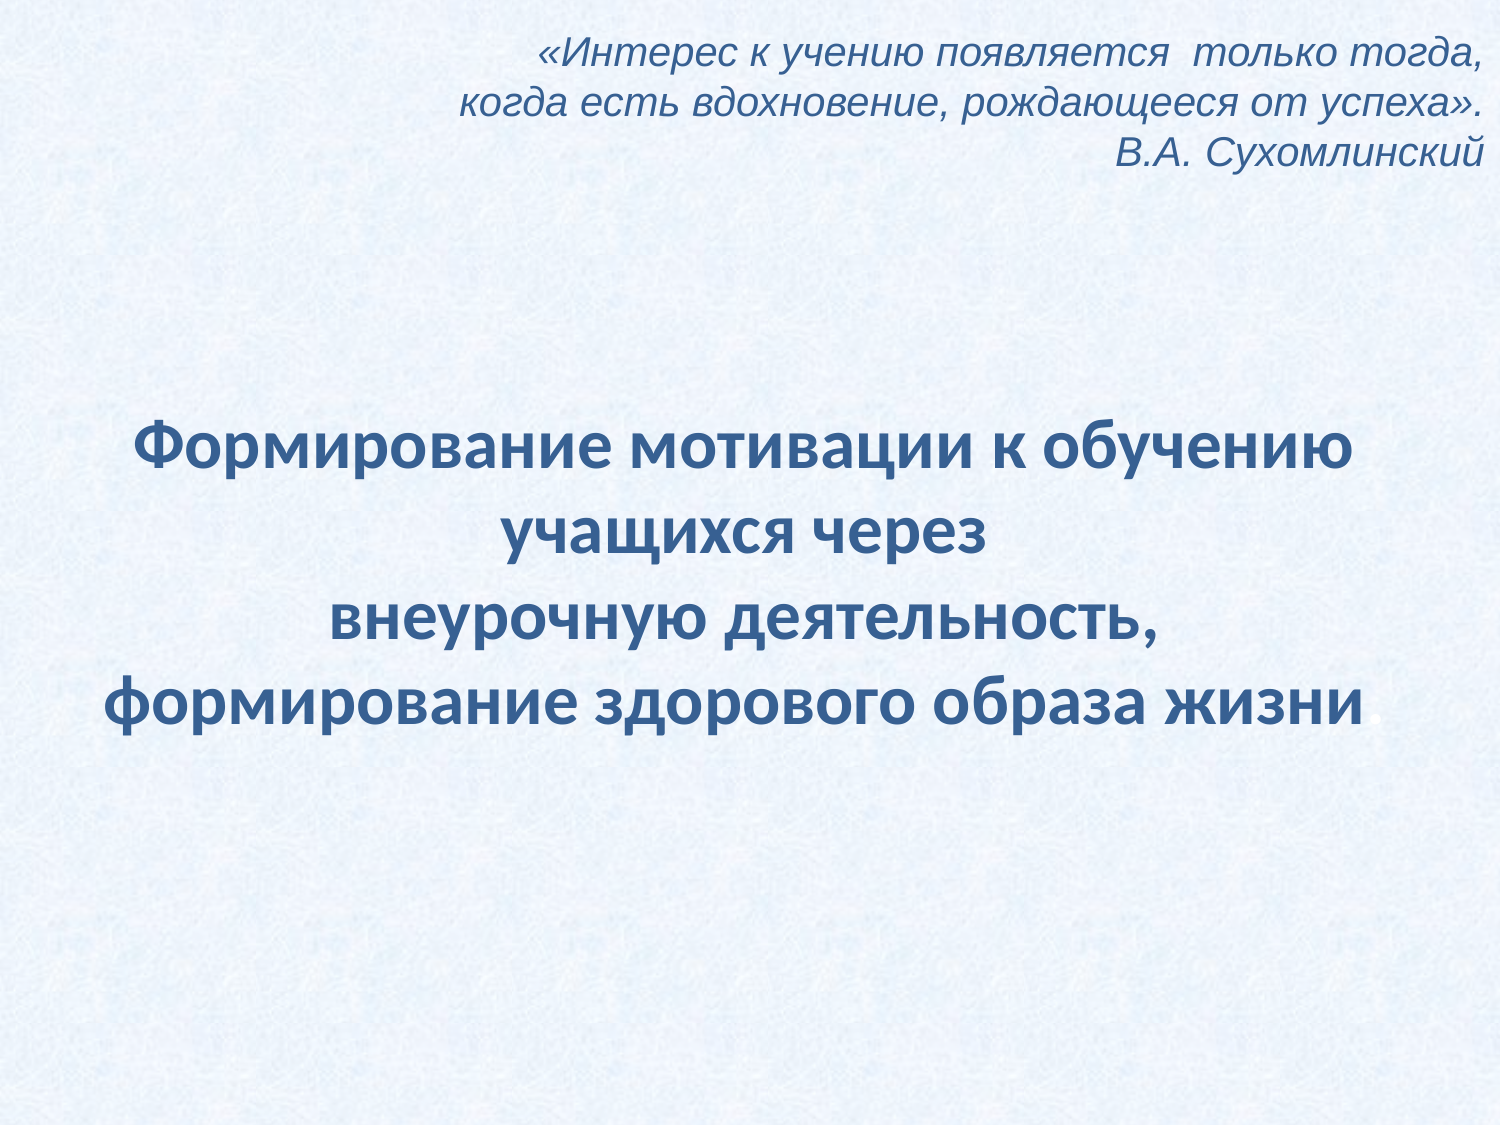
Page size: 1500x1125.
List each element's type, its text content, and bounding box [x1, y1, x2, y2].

title Формирование мотивации к обучению учащихся через внеурочную деятельность, формирование здорового образа жизни. [82, 182, 1407, 879]
text_box «Интерес к учению появляется только тогда, когда есть вдохновение, рождающееся от успеха». В.А. Сухомлинский [0, 16, 1500, 182]
